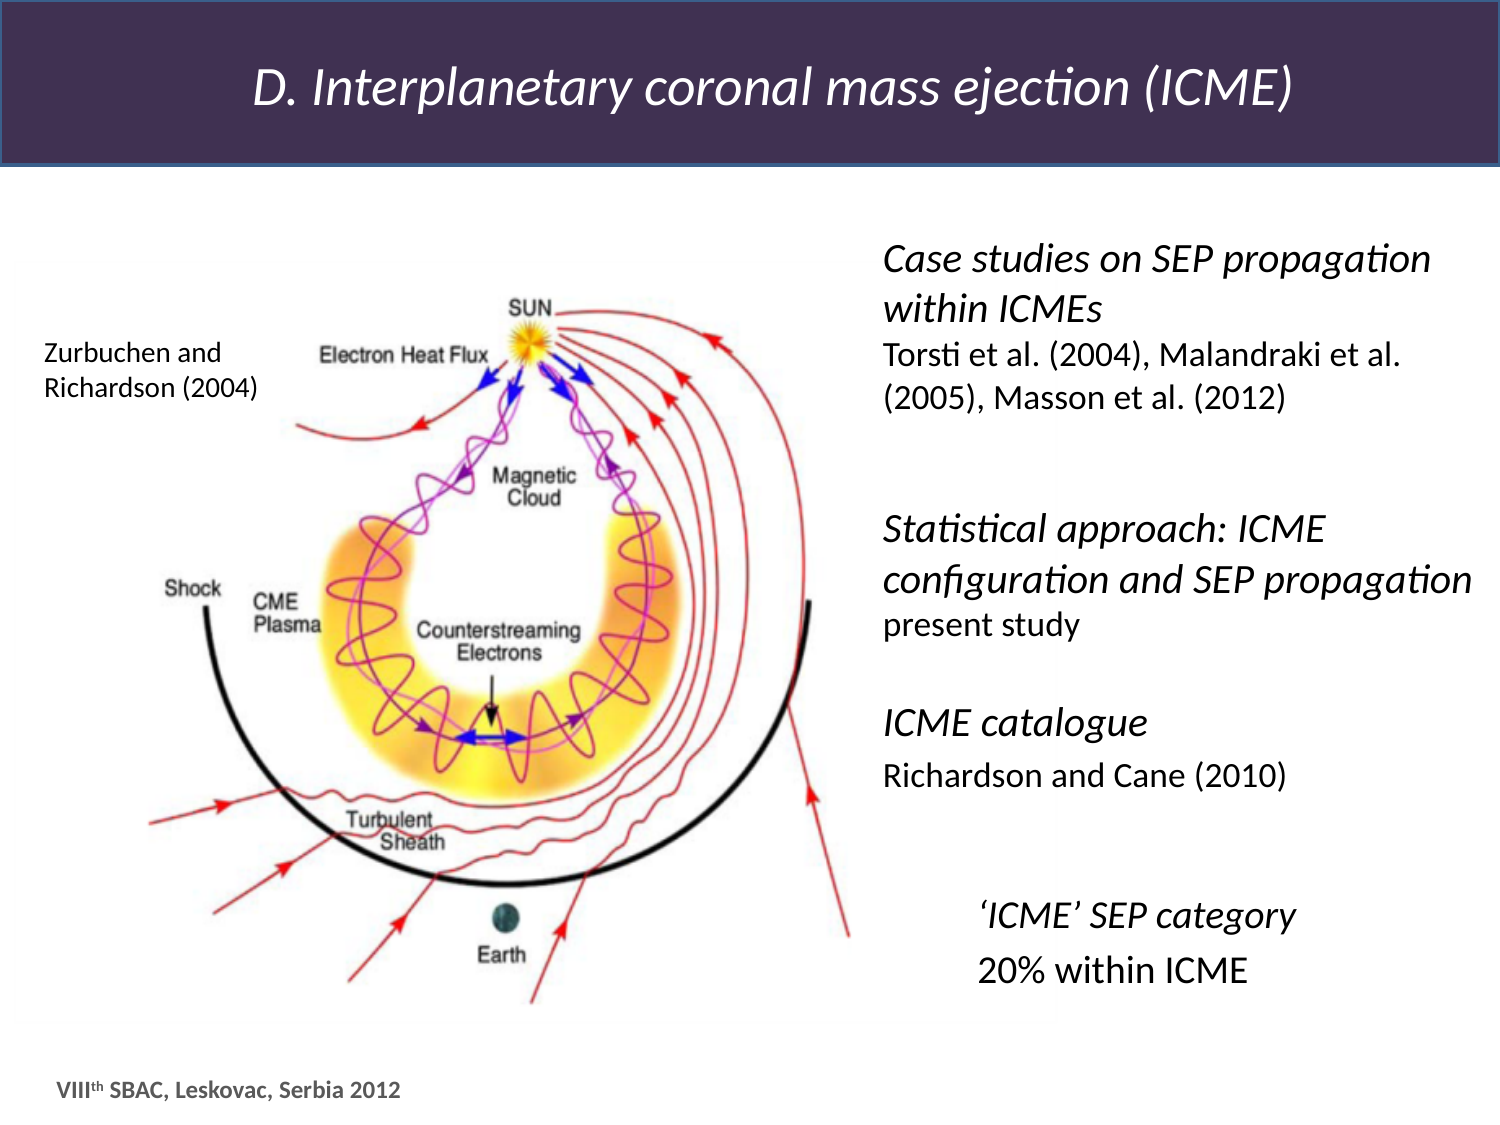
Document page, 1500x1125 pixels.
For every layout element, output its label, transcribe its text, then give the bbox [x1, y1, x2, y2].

text_box Case studies on SEP propagation within ICMEs Torsti et al. (2004), Malandraki et al. (2005), Masson et al. (2012) Statistical approach: ICME configuration and SEP propagation present study ICME catalogue Richardson and Cane (2010) [868, 223, 1500, 802]
text_box [0, 0, 1500, 167]
subtitle D. Interplanetary coronal mass ejection (ICME) [206, 42, 1341, 126]
text_box ‘ICME’ SEP category 20% within ICME [1063, 881, 1341, 1012]
footer VIIIth SBAC, Leskovac, Serbia 2012 [41, 1058, 420, 1119]
picture [14, 260, 1058, 1024]
